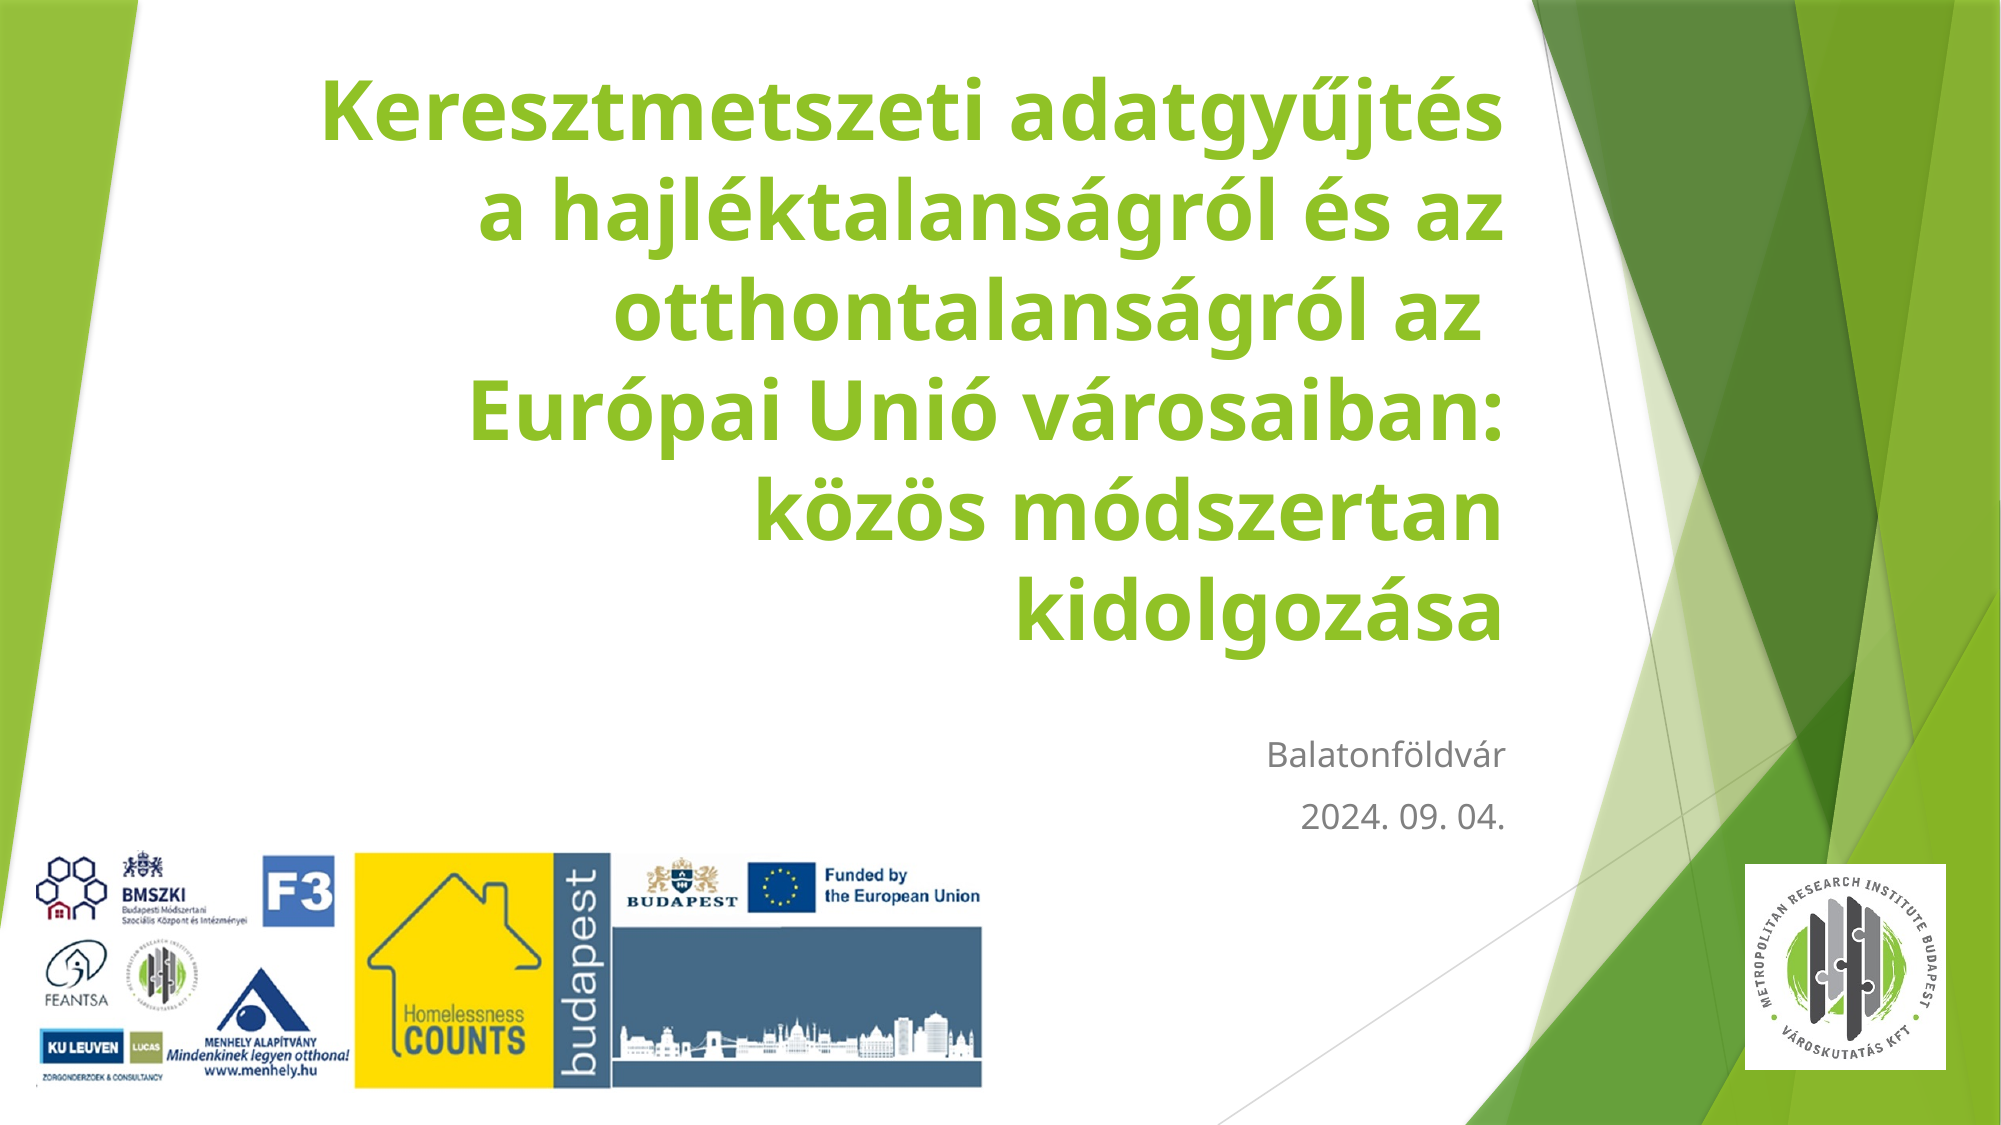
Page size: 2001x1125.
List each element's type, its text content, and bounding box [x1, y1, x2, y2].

picture [35, 849, 984, 1094]
picture [1745, 863, 1946, 1071]
subtitle Balatonföldvár 2024. 09. 04. [247, 664, 1522, 845]
title Keresztmetszeti adatgyűjtés a hajléktalanságról és az otthontalanságról az Európai Unió városaiban: közös módszertan kidolgozása [247, 394, 1522, 664]
